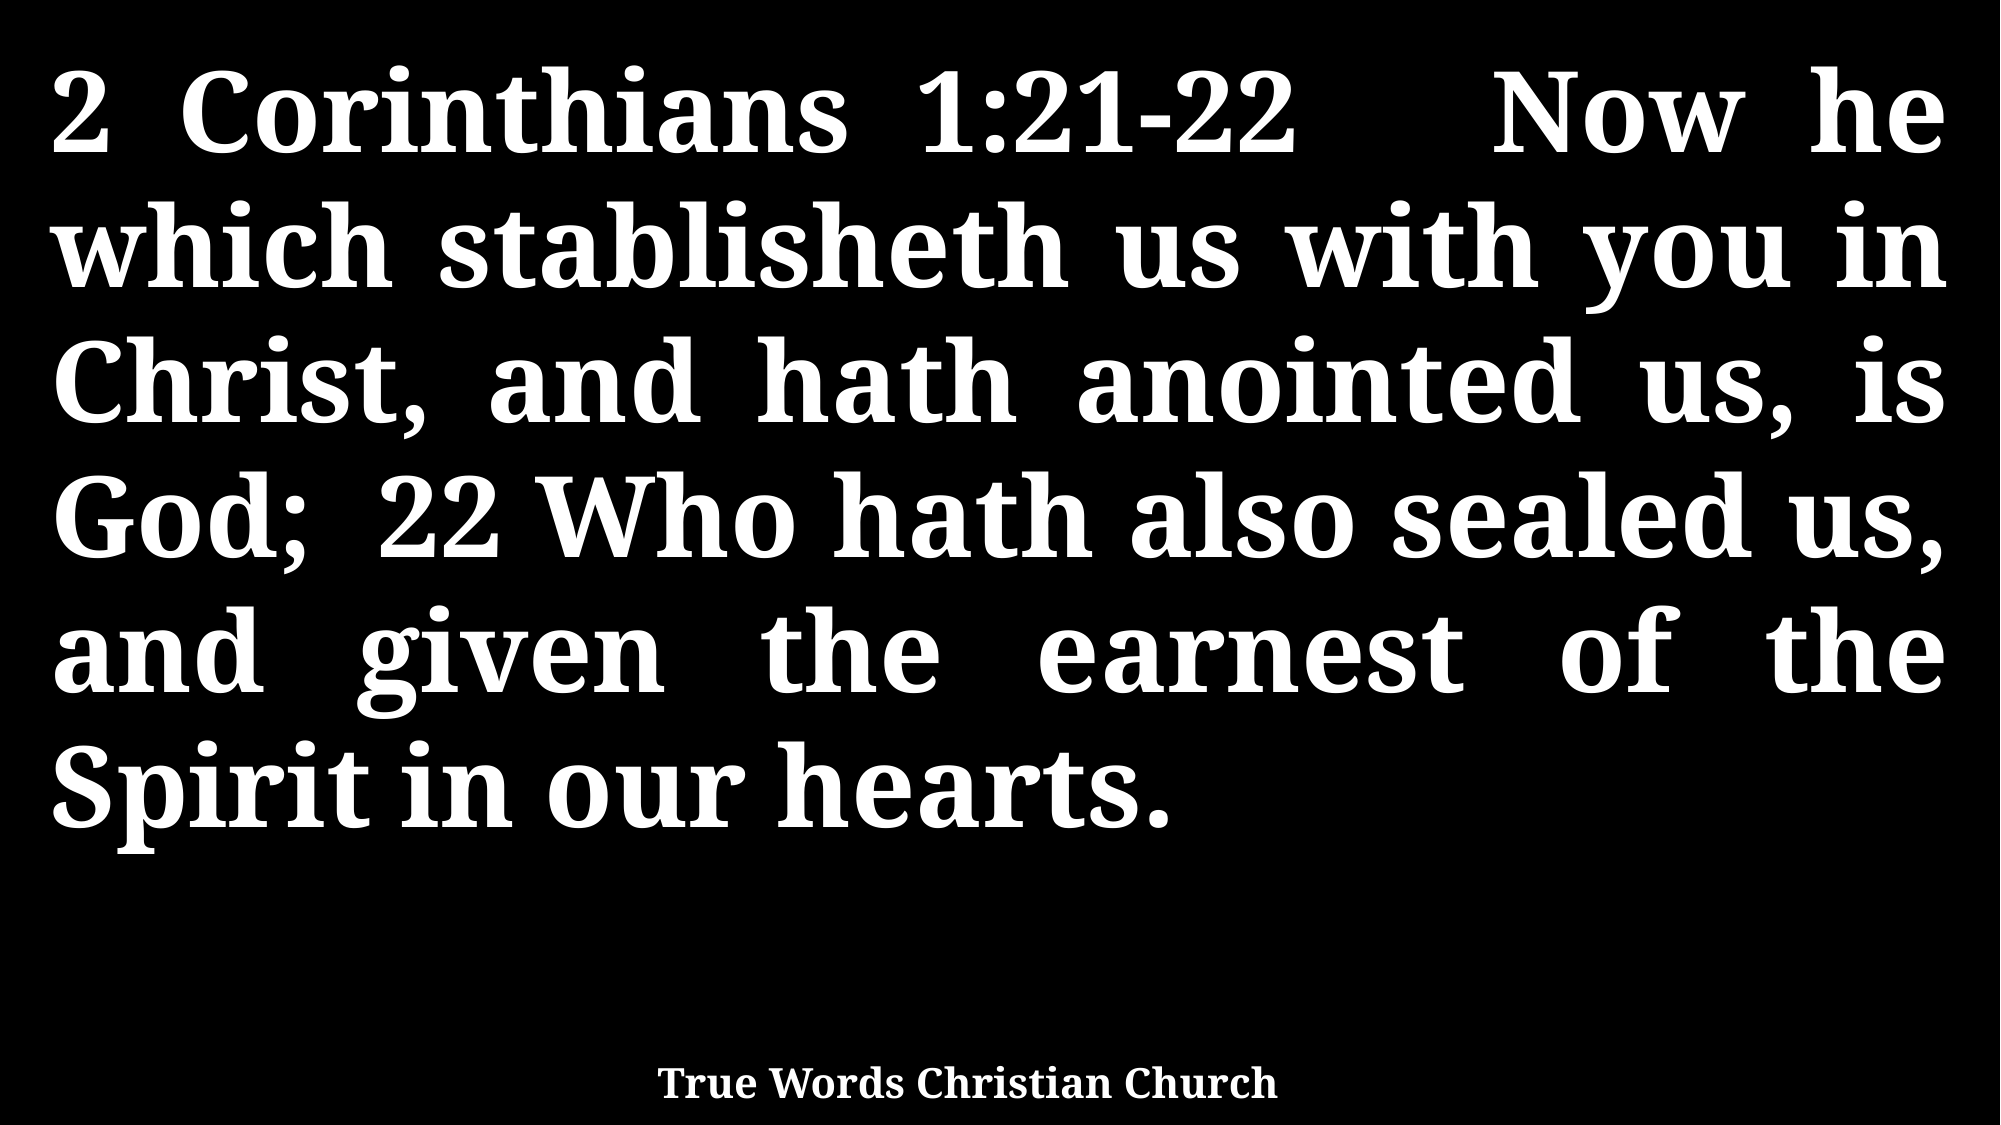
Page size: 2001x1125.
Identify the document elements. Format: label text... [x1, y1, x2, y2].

text_box True Words Christian Church [642, 1049, 1294, 1114]
text_box 2 Corinthians 1:21-22 Now he which stablisheth us with you in Christ, and hath anointed us, is God; 22 Who hath also sealed us, and given the earnest of the Spirit in our hearts. [35, 32, 1965, 857]
